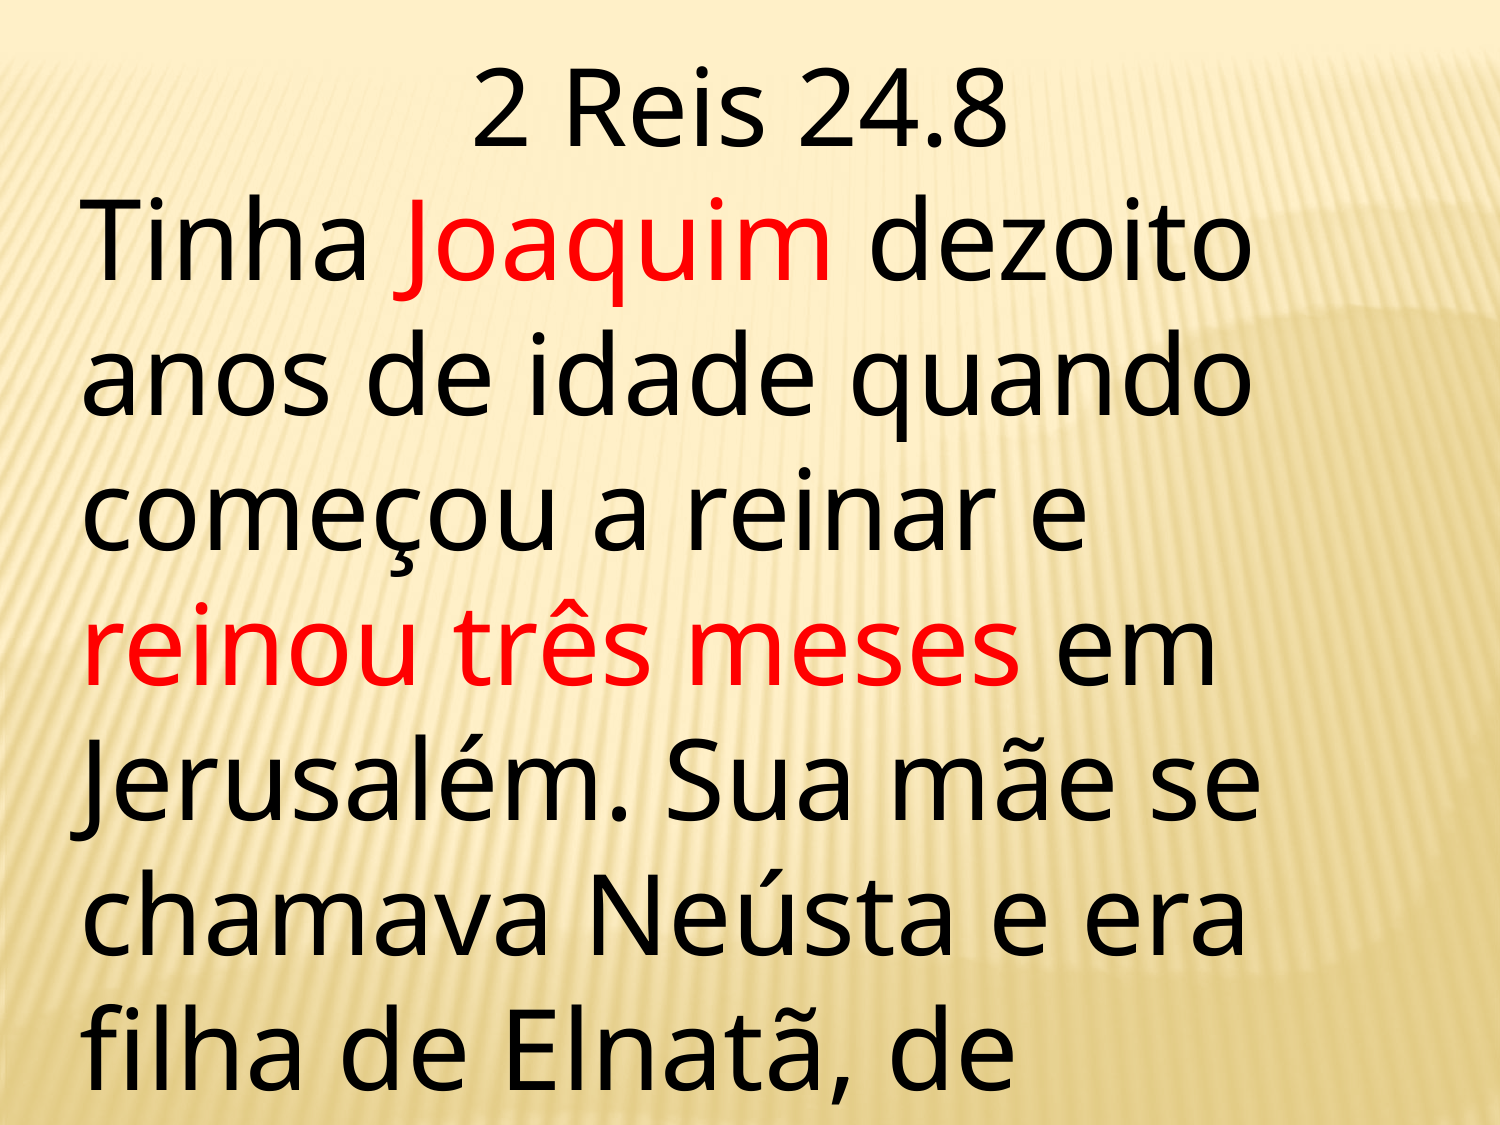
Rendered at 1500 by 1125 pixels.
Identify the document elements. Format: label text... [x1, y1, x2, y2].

text_box 2 Reis 24.8 Tinha Joaquim dezoito anos de idade quando começou a reinar e reinou três meses em Jerusalém. Sua mãe se chamava Neústa e era filha de Elnatã, de Jerusalém. [64, 30, 1418, 1125]
